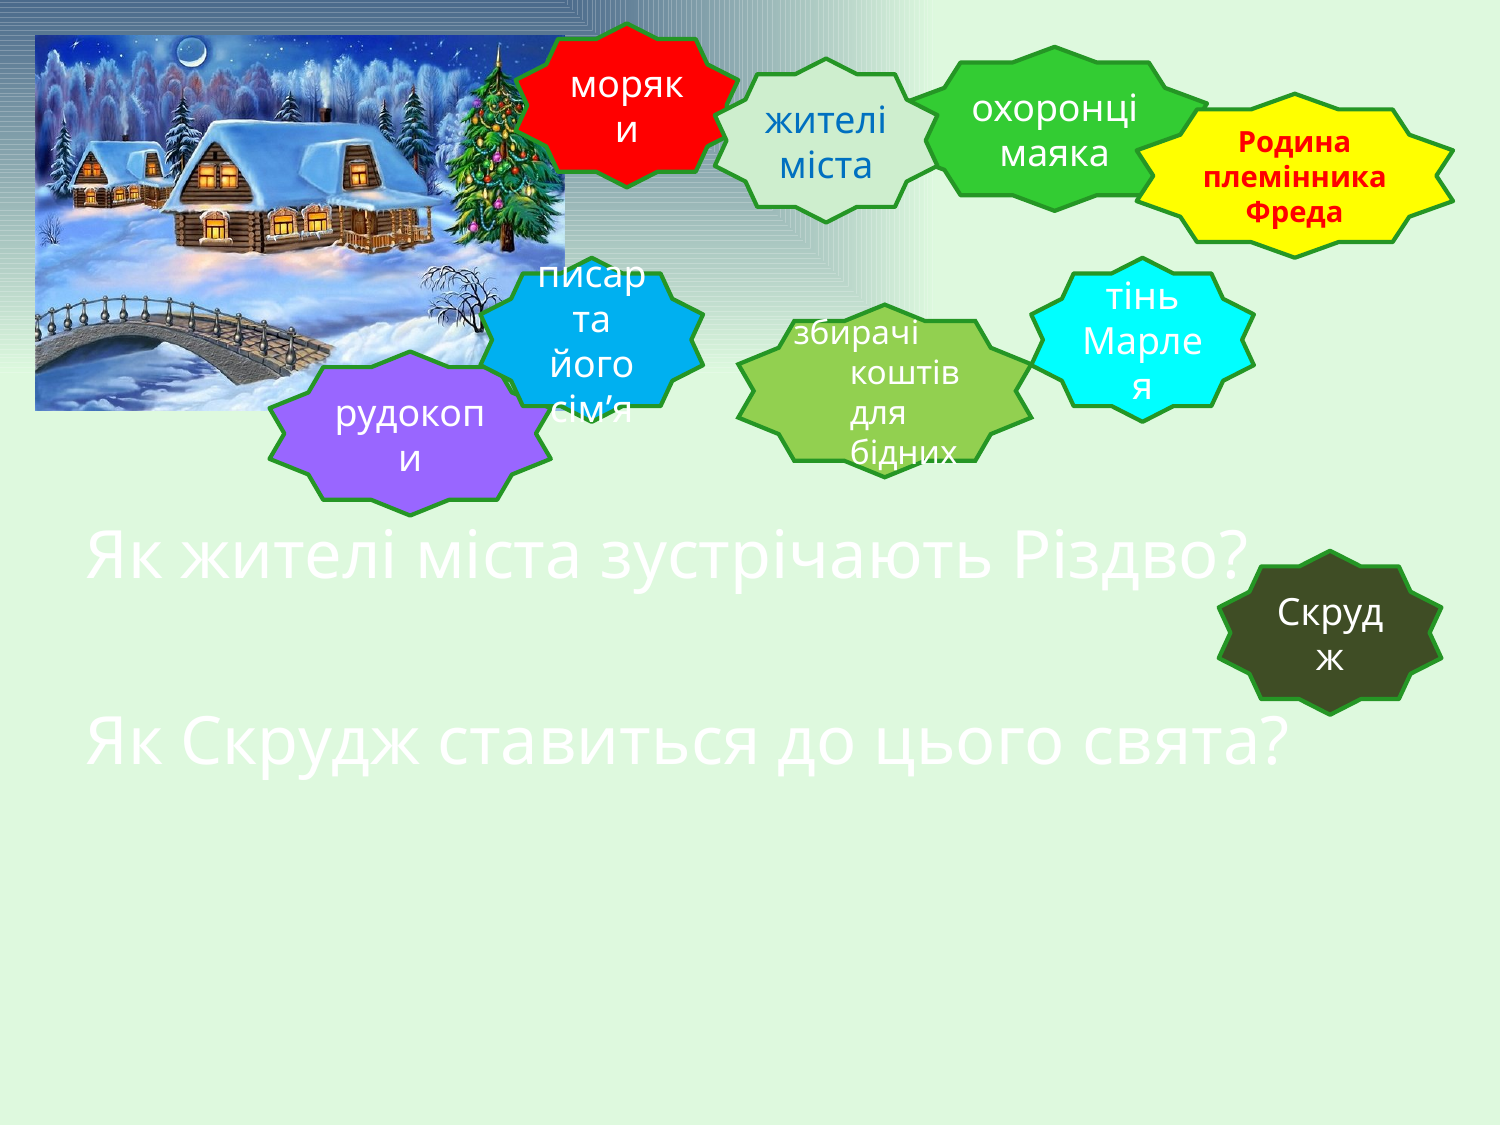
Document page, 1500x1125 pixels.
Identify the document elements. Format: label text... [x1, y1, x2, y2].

text_box Скрудж [1216, 548, 1444, 717]
list Як жителі міста зустрічають Різдво? Як Скрудж ставиться до цього свята? [70, 503, 1421, 1125]
text_box рудокопи [267, 418, 553, 518]
text_box Родина племінника Фреда [1134, 91, 1456, 260]
text_box писар та його сім’я [569, 255, 706, 424]
text_box моряки [568, 21, 741, 190]
picture [34, 34, 565, 411]
text_box збирачі коштів для бідних [735, 302, 1035, 480]
text_box жителі міста [712, 56, 940, 225]
text_box тінь Марлея [1029, 255, 1256, 424]
picture [553, 357, 565, 376]
text_box охоронці маяка [911, 44, 1210, 213]
